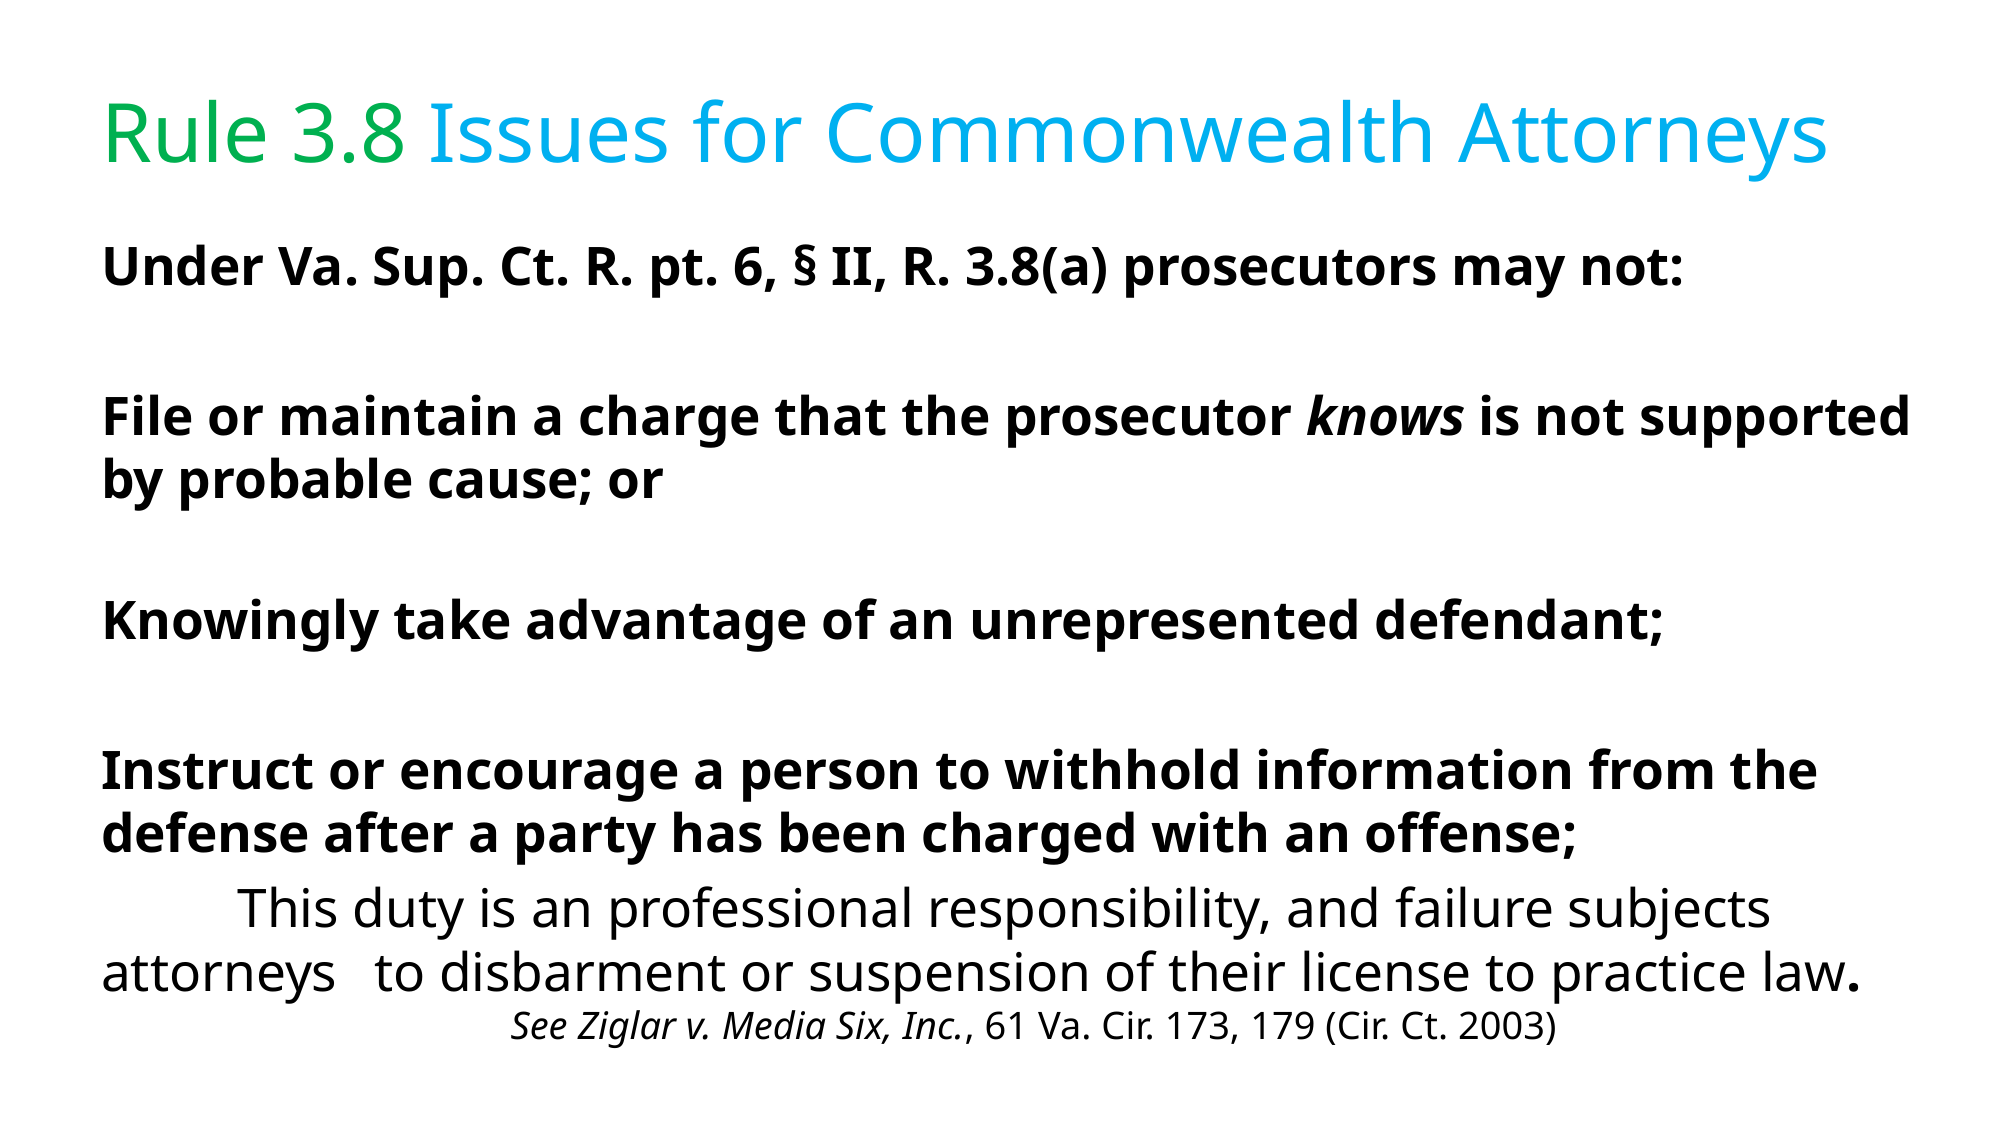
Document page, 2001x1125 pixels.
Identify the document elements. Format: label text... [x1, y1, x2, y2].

title Rule 3.8 Issues for Commonwealth Attorneys [86, 24, 1950, 188]
list Under Va. Sup. Ct. R. pt. 6, § II, R. 3.8(a) prosecutors may not: File or maintain a charge that the prosecutor knows is not supported by probable cause; or Knowingly take advantage of an unrepresented defendant; Instruct or encourage a person to withhold information from the defense after a party has been charged with an offense; This duty is an professional responsibility, and failure subjects attorneys to disbarment or suspension of their license to practice law. See Ziglar v. Media Six, Inc., 61 Va. Cir. 173, 179 (Cir. Ct. 2003) [86, 224, 1950, 1064]
